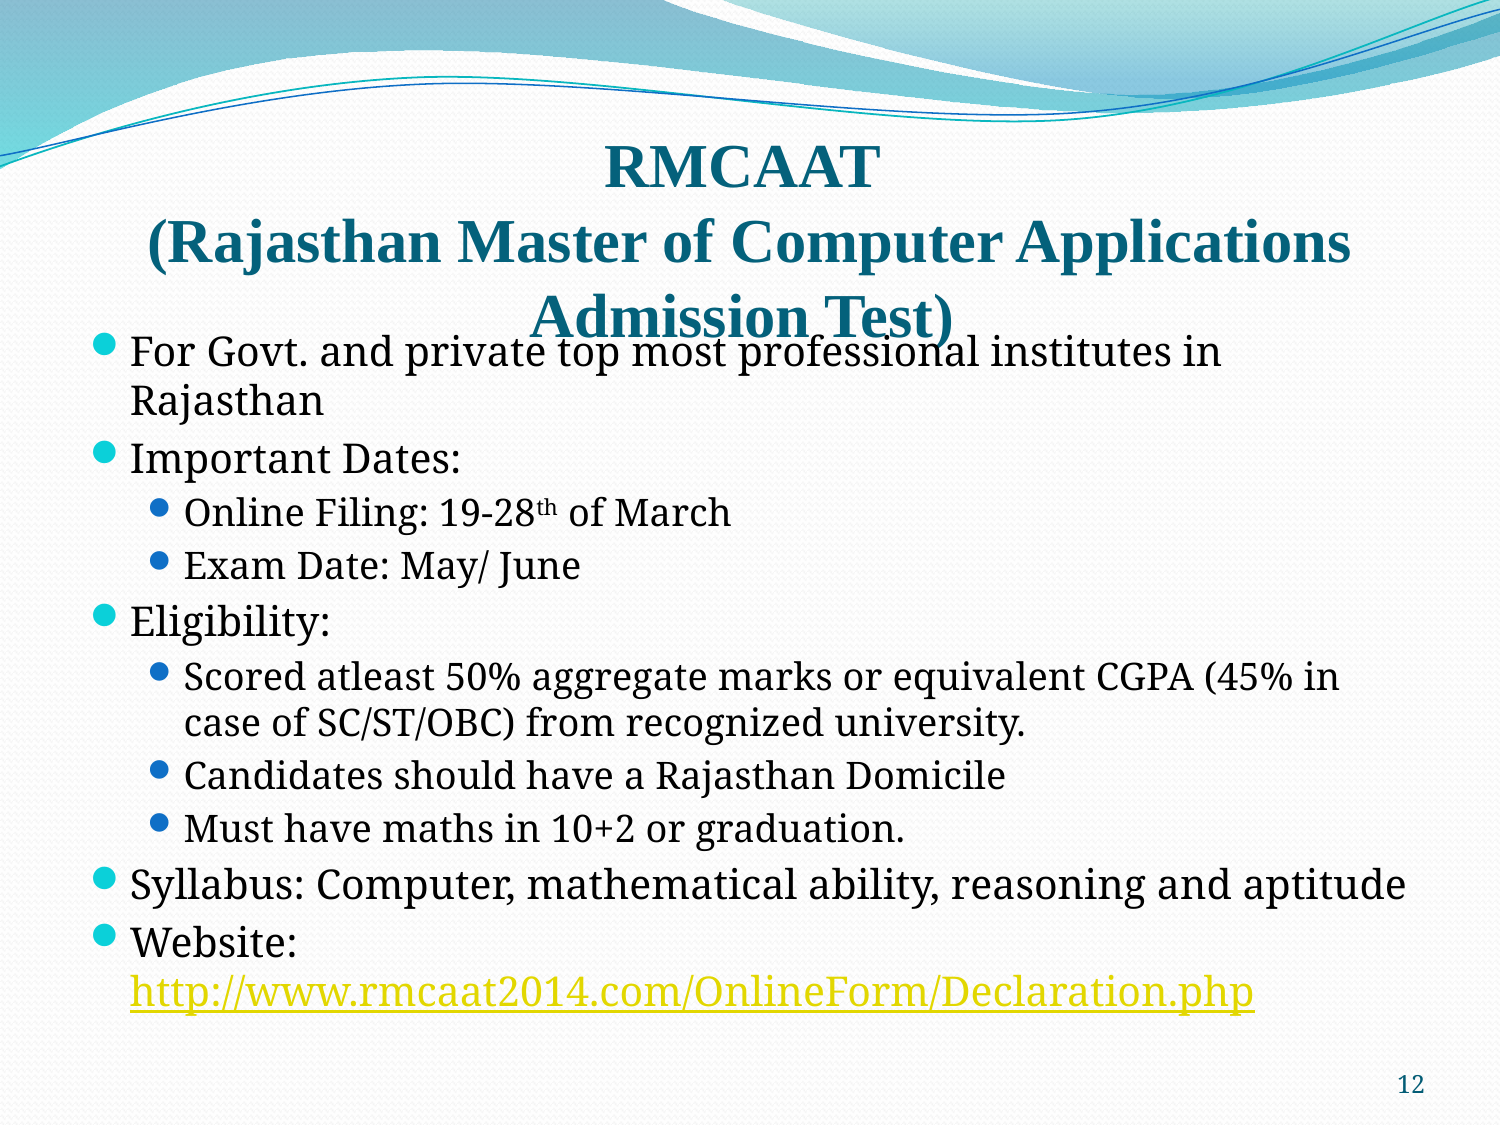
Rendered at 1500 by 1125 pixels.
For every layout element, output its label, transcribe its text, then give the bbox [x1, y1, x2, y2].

title RMCAAT (Rajasthan Master of Computer Applications Admission Test) [75, 115, 1425, 317]
slide_number 12 [1299, 1042, 1425, 1103]
list For Govt. and private top most professional institutes in Rajasthan Important Dates: Online Filing: 19-28th of March Exam Date: May/ June Eligibility: Scored atleast 50% aggregate marks or equivalent CGPA (45% in case of SC/ST/OBC) from recognized university. Candidates should have a Rajasthan Domicile Must have maths in 10+2 or graduation. Syllabus: Computer, mathematical ability, reasoning and aptitude Website: http://www.rmcaat2014.com/OnlineForm/Declaration.php [75, 317, 1425, 1038]
